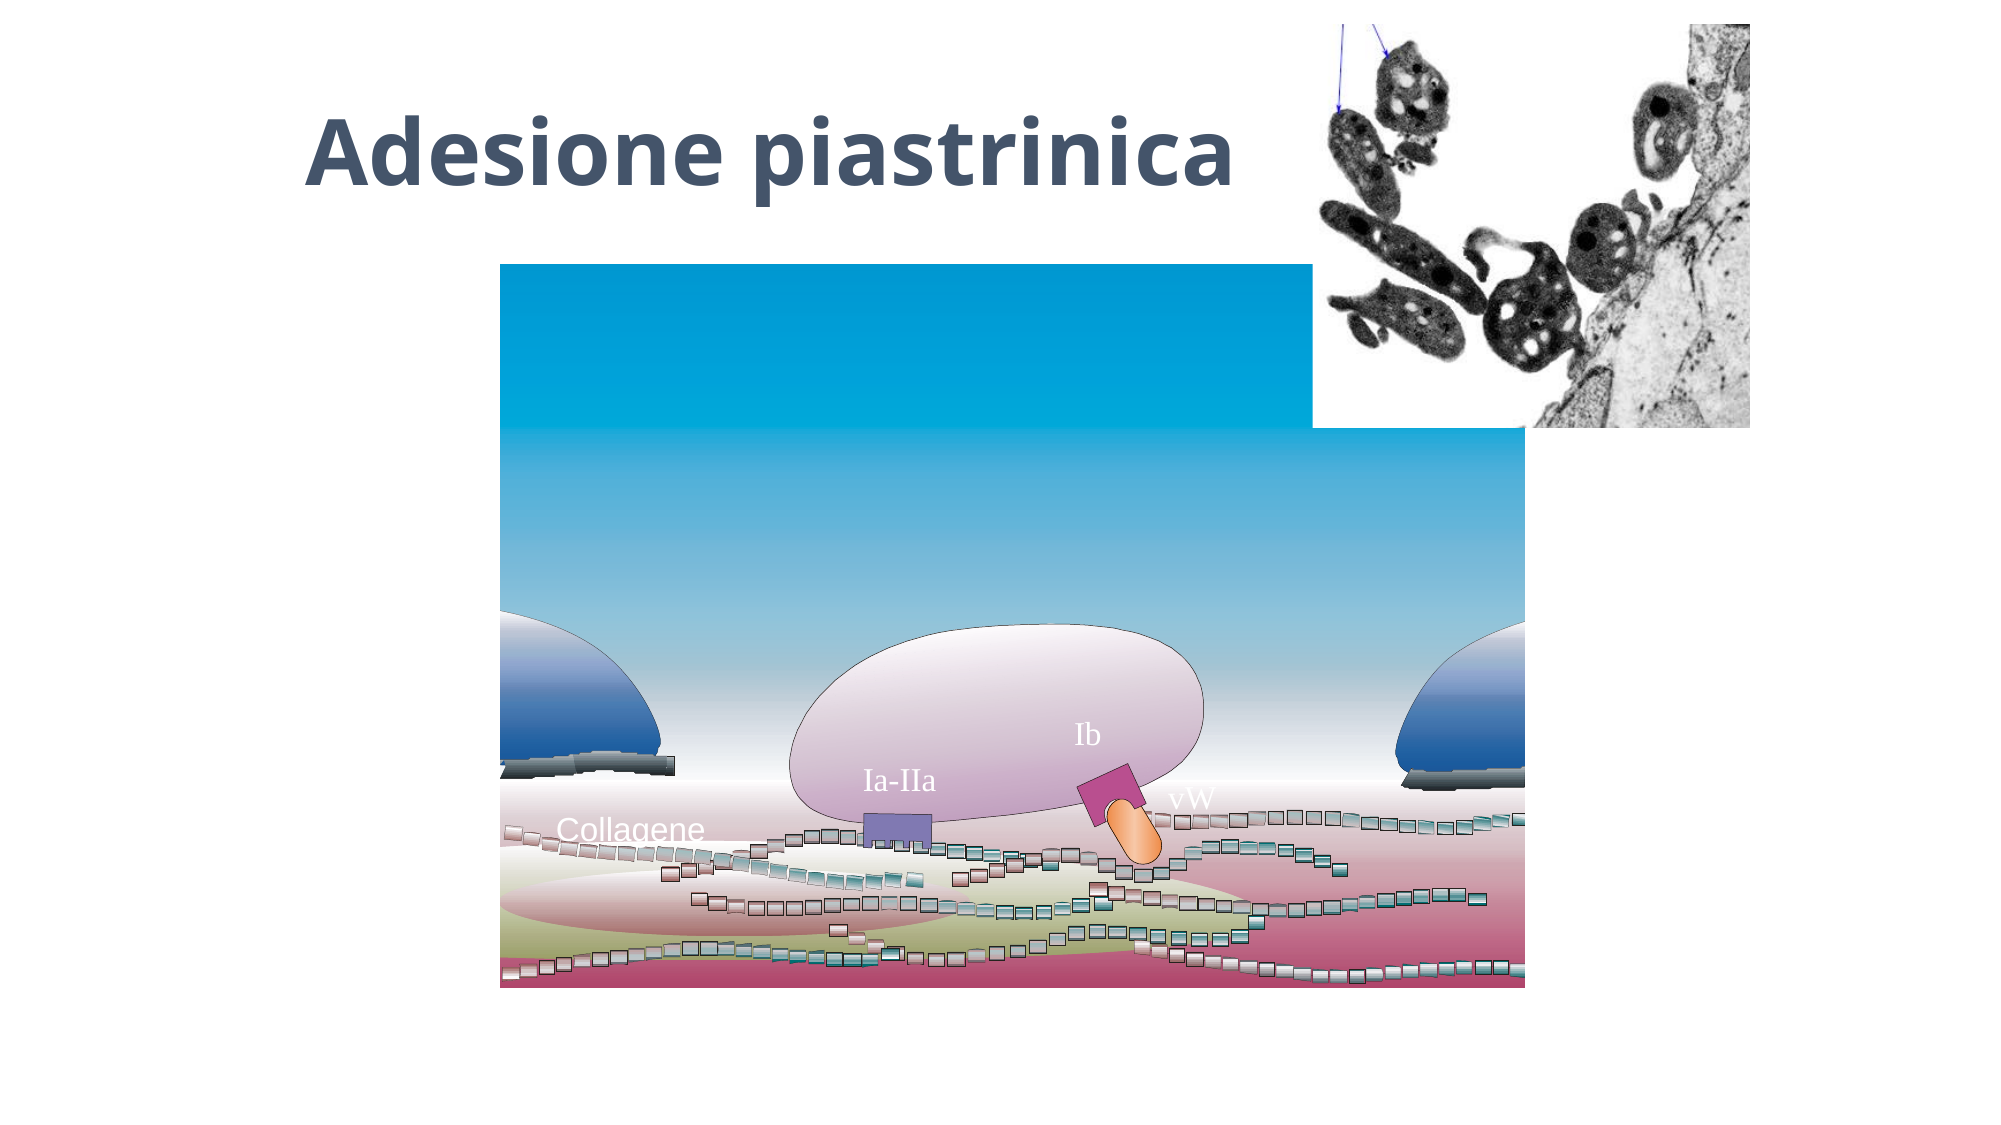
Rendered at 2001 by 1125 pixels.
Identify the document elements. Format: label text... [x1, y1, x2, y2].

text_box Adesione piastrinica [291, 54, 1312, 243]
picture [499, 24, 1750, 428]
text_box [1115, 768, 1232, 867]
picture [499, 430, 1526, 991]
